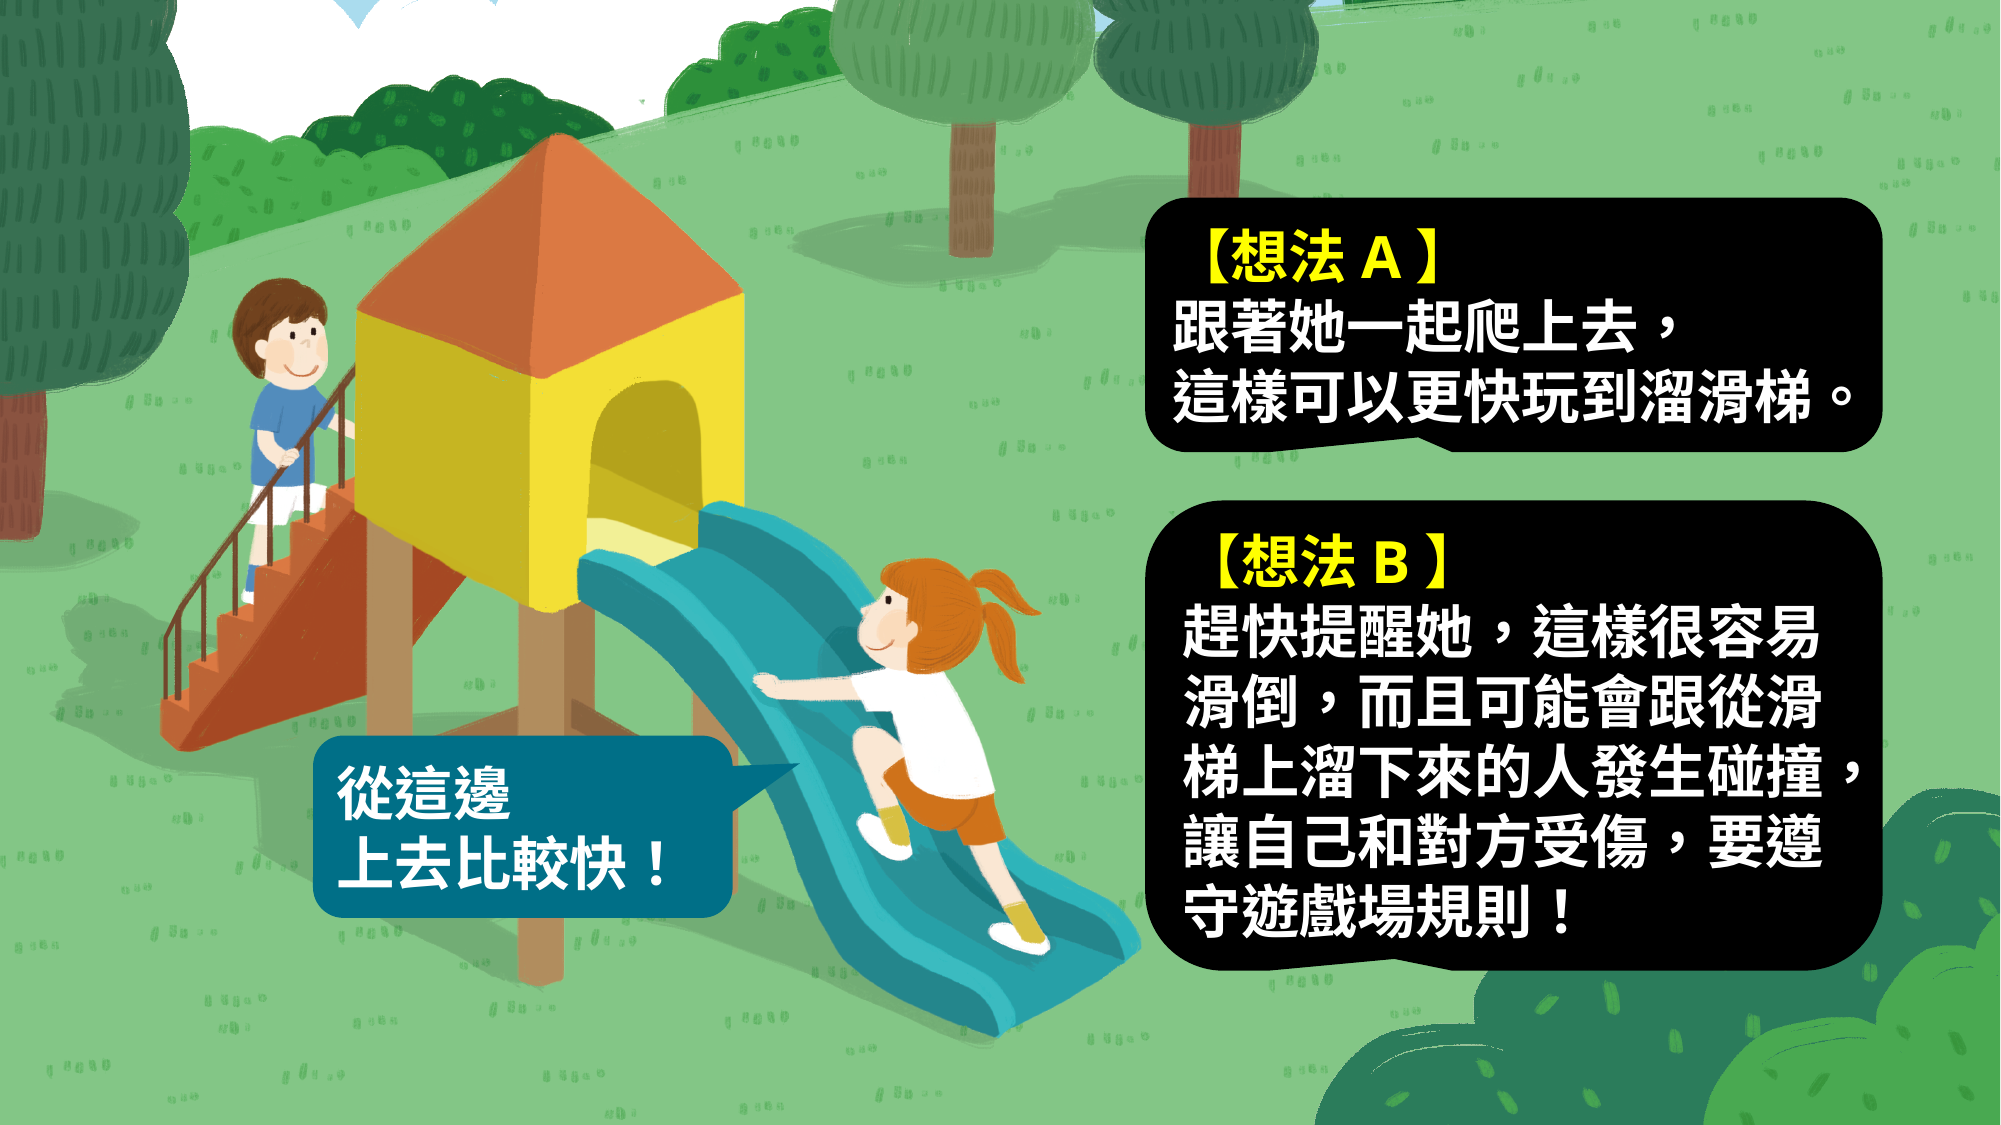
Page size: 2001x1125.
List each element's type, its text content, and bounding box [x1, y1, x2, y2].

text_box 【想法B】 趕快提醒她，這樣很容易滑倒，而且可能會跟從滑梯上溜下來的人發生碰撞，讓自己和對方受傷，要遵守遊戲場規則！ [1144, 499, 1884, 972]
text_box 【想法A】 跟著她一起爬上去， 這樣可以更快玩到溜滑梯。 [1144, 196, 1884, 454]
text_box 從這邊 上去比較快！ [311, 734, 804, 919]
picture [0, 0, 2001, 1125]
